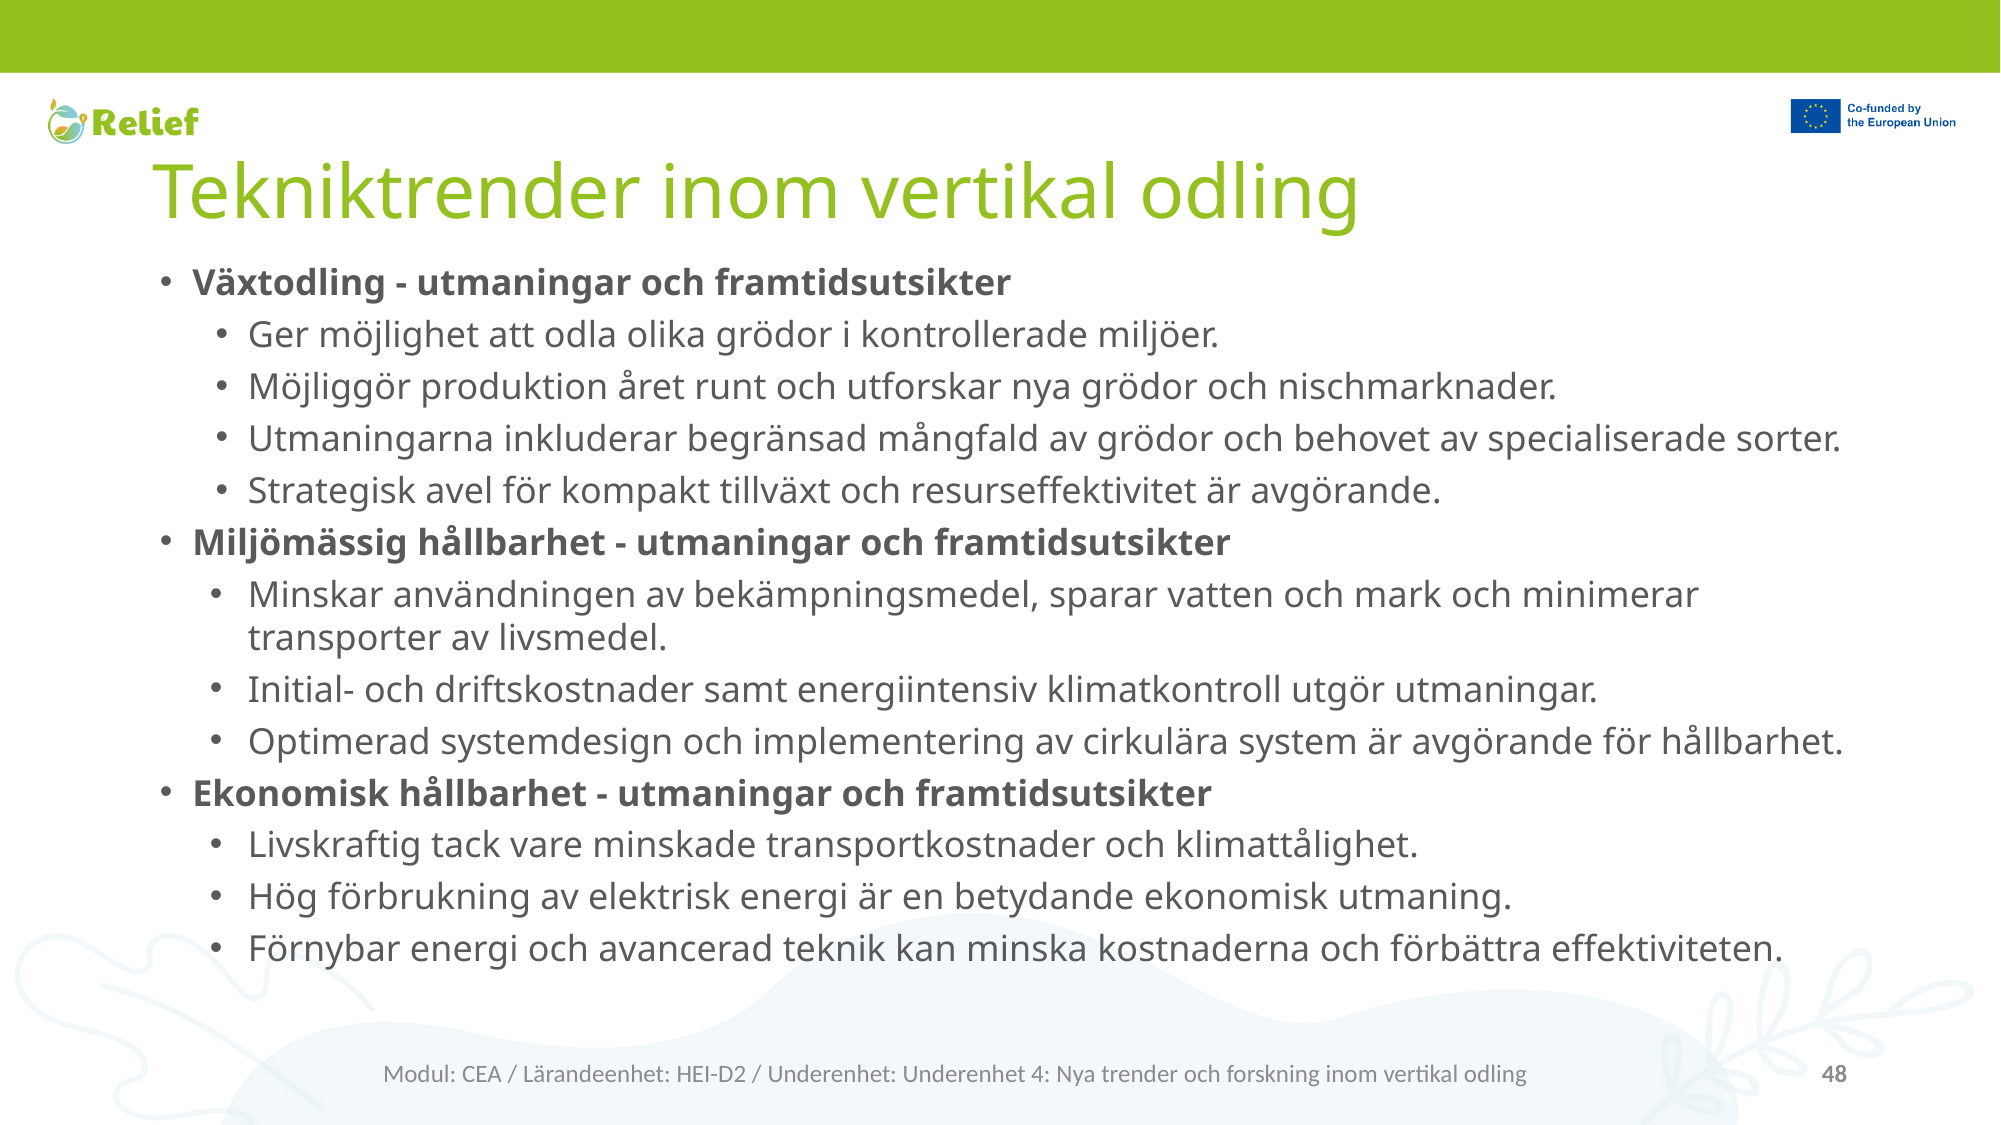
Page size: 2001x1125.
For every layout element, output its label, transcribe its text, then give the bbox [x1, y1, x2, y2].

title Tekniktrender inom vertikal odling [137, 111, 1863, 251]
list Växtodling - utmaningar och framtidsutsikter Ger möjlighet att odla olika grödor i kontrollerade miljöer. Möjliggör produktion året runt och utforskar nya grödor och nischmarknader. Utmaningarna inkluderar begränsad mångfald av grödor och behovet av specialiserade sorter. Strategisk avel för kompakt tillväxt och resurseffektivitet är avgörande. Miljömässig hållbarhet - utmaningar och framtidsutsikter Minskar användningen av bekämpningsmedel, sparar vatten och mark och minimerar transporter av livsmedel. Initial- och driftskostnader samt energiintensiv klimatkontroll utgör utmaningar. Optimerad systemdesign och implementering av cirkulära system är avgörande för hållbarhet. Ekonomisk hållbarhet - utmaningar och framtidsutsikter Livskraftig tack vare minskade transportkostnader och klimattålighet. Hög förbrukning av elektrisk energi är en betydande ekonomisk utmaning. Förnybar energi och avancerad teknik kan minska kostnaderna och förbättra effektiviteten. [80, 251, 1886, 1076]
footer Modul: CEA / Lärandeenhet: HEI-D2 / Underenhet: Underenhet 4: Nya trender och forskning inom vertikal odling [137, 1023, 1775, 1122]
slide_number 48 [1787, 1042, 1863, 1103]
picture [0, 0, 2001, 1125]
